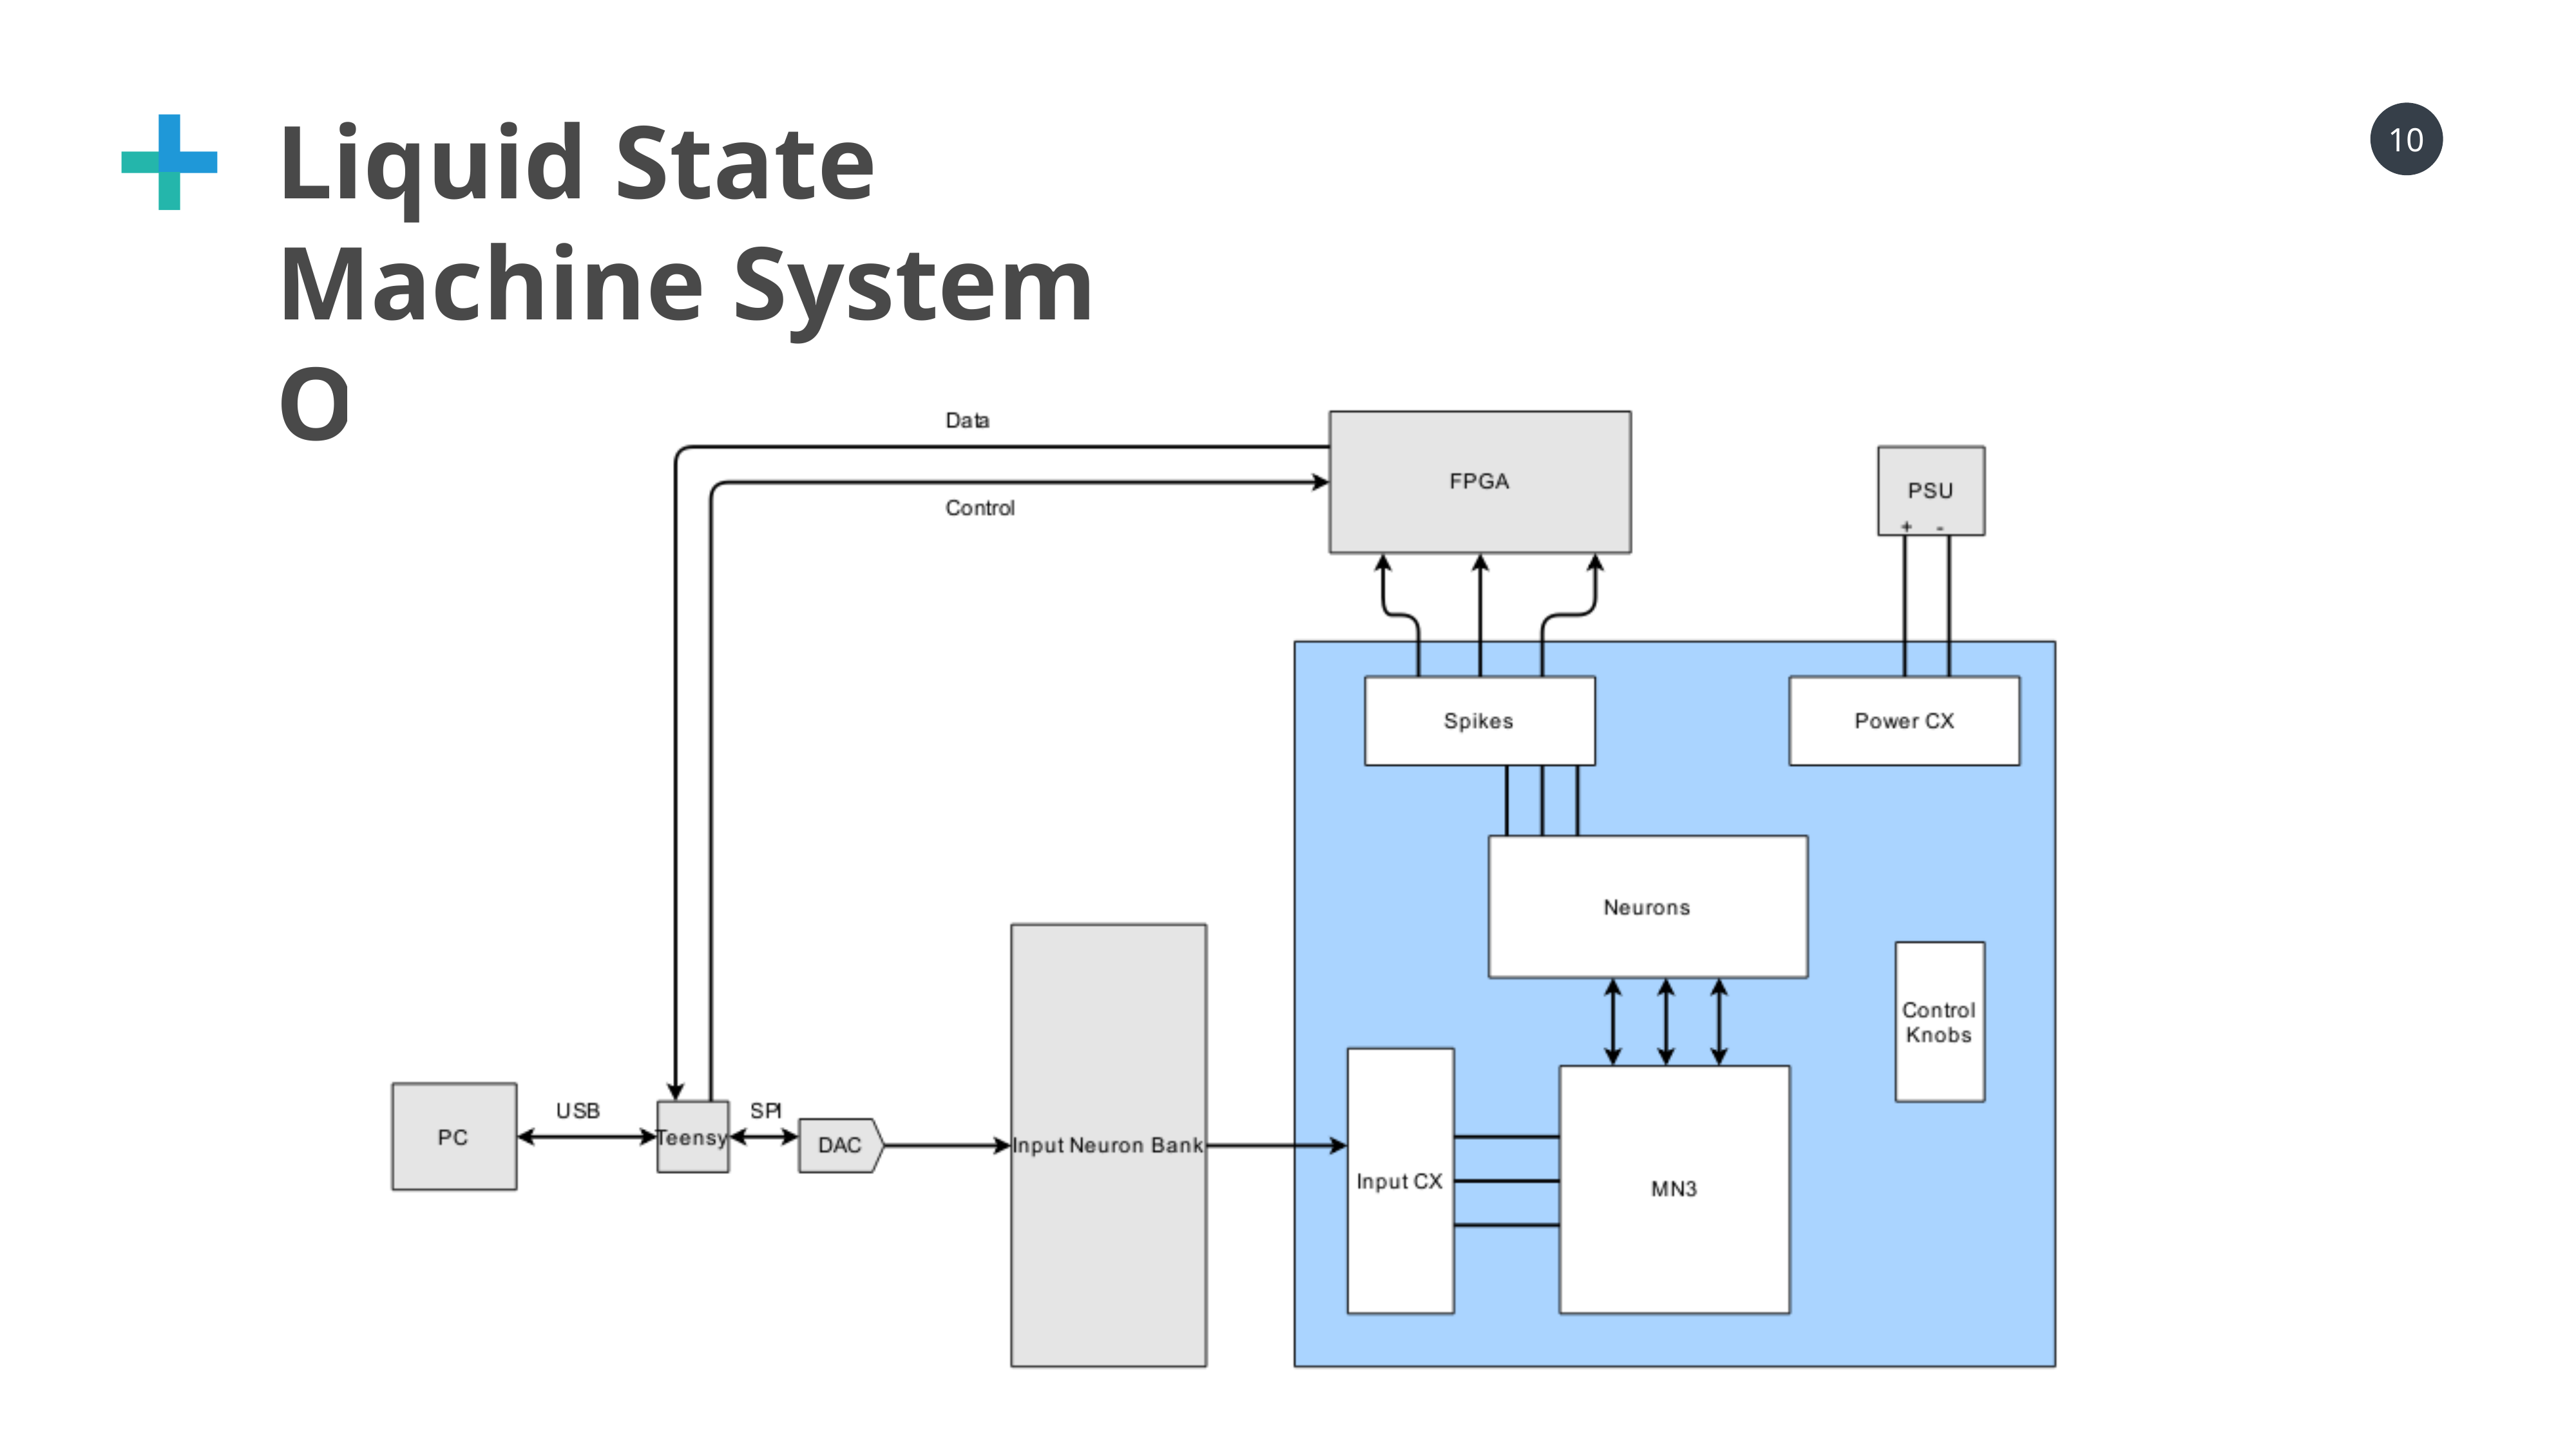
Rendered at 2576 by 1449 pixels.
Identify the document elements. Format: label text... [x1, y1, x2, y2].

picture [347, 348, 2152, 1419]
text_box Liquid State Machine System Overview [266, 93, 1313, 466]
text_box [121, 114, 218, 211]
